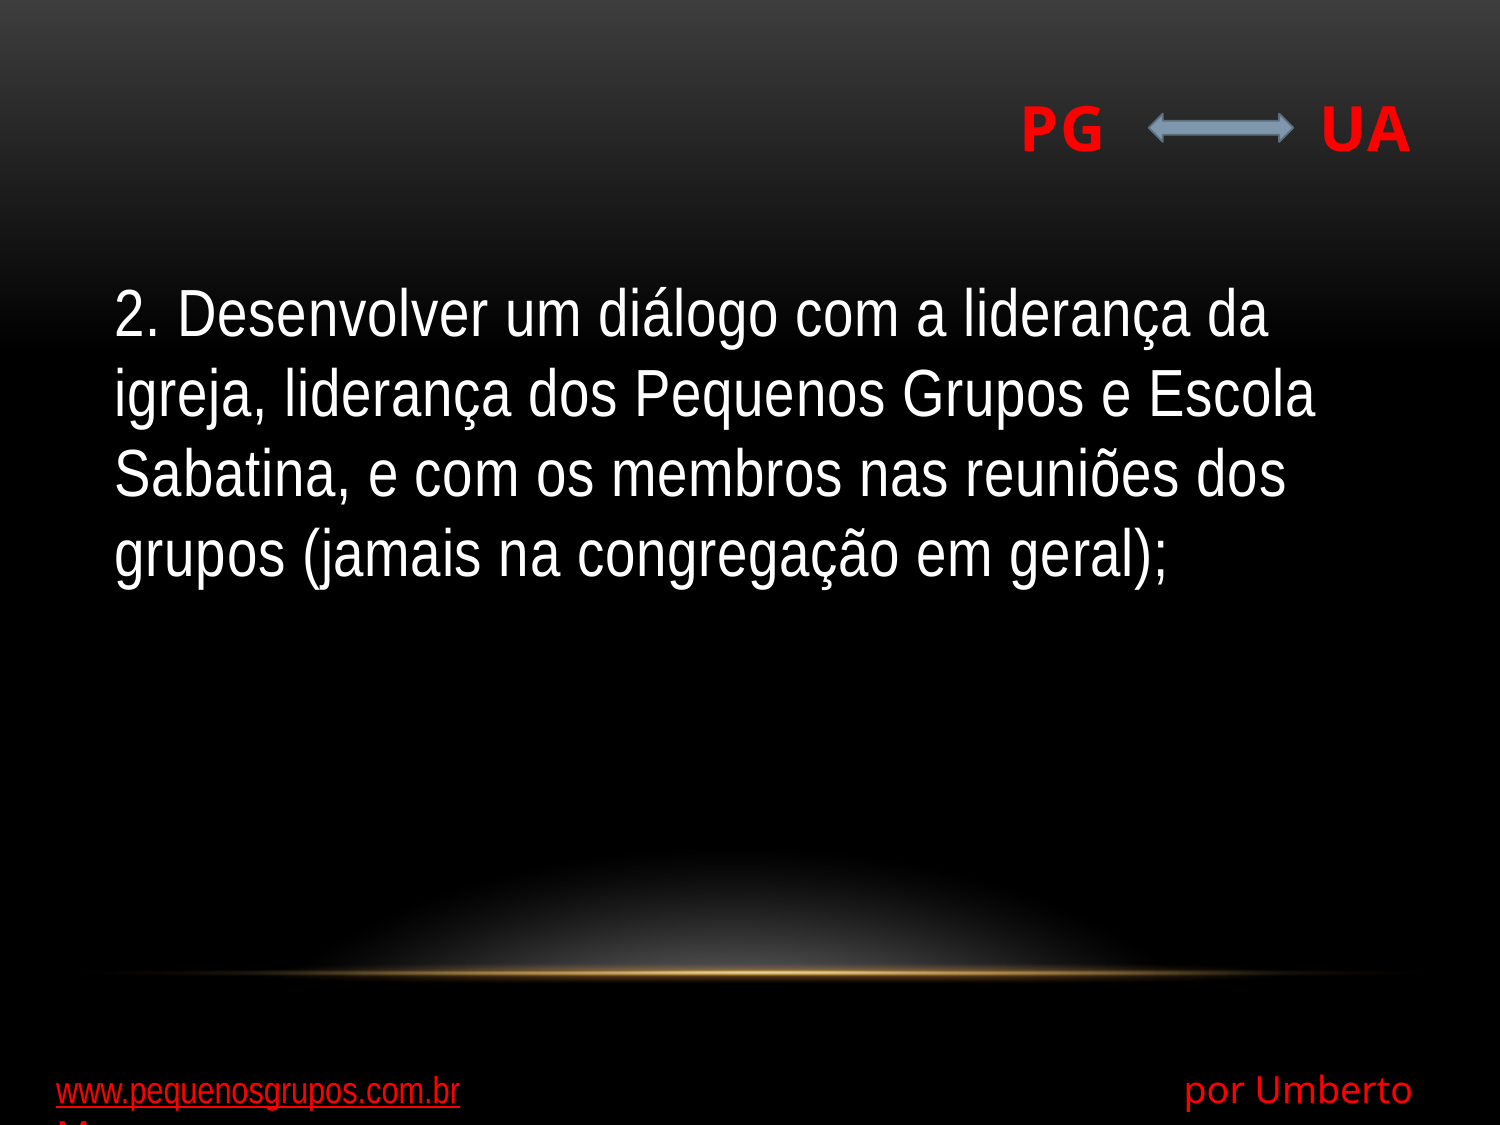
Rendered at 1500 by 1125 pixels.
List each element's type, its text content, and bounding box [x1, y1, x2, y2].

picture [0, 0, 1500, 1125]
list 2. Desenvolver um diálogo com a liderança da igreja, liderança dos Pequenos Grupos e Escola Sabatina, e com os membros nas reuniões dos grupos (jamais na congregação em geral); [99, 262, 1400, 938]
title PG UA [1004, 63, 1431, 171]
text_box [1148, 112, 1294, 143]
text_box www.pequenosgrupos.com.br por Umberto Moura [41, 1058, 1459, 1125]
